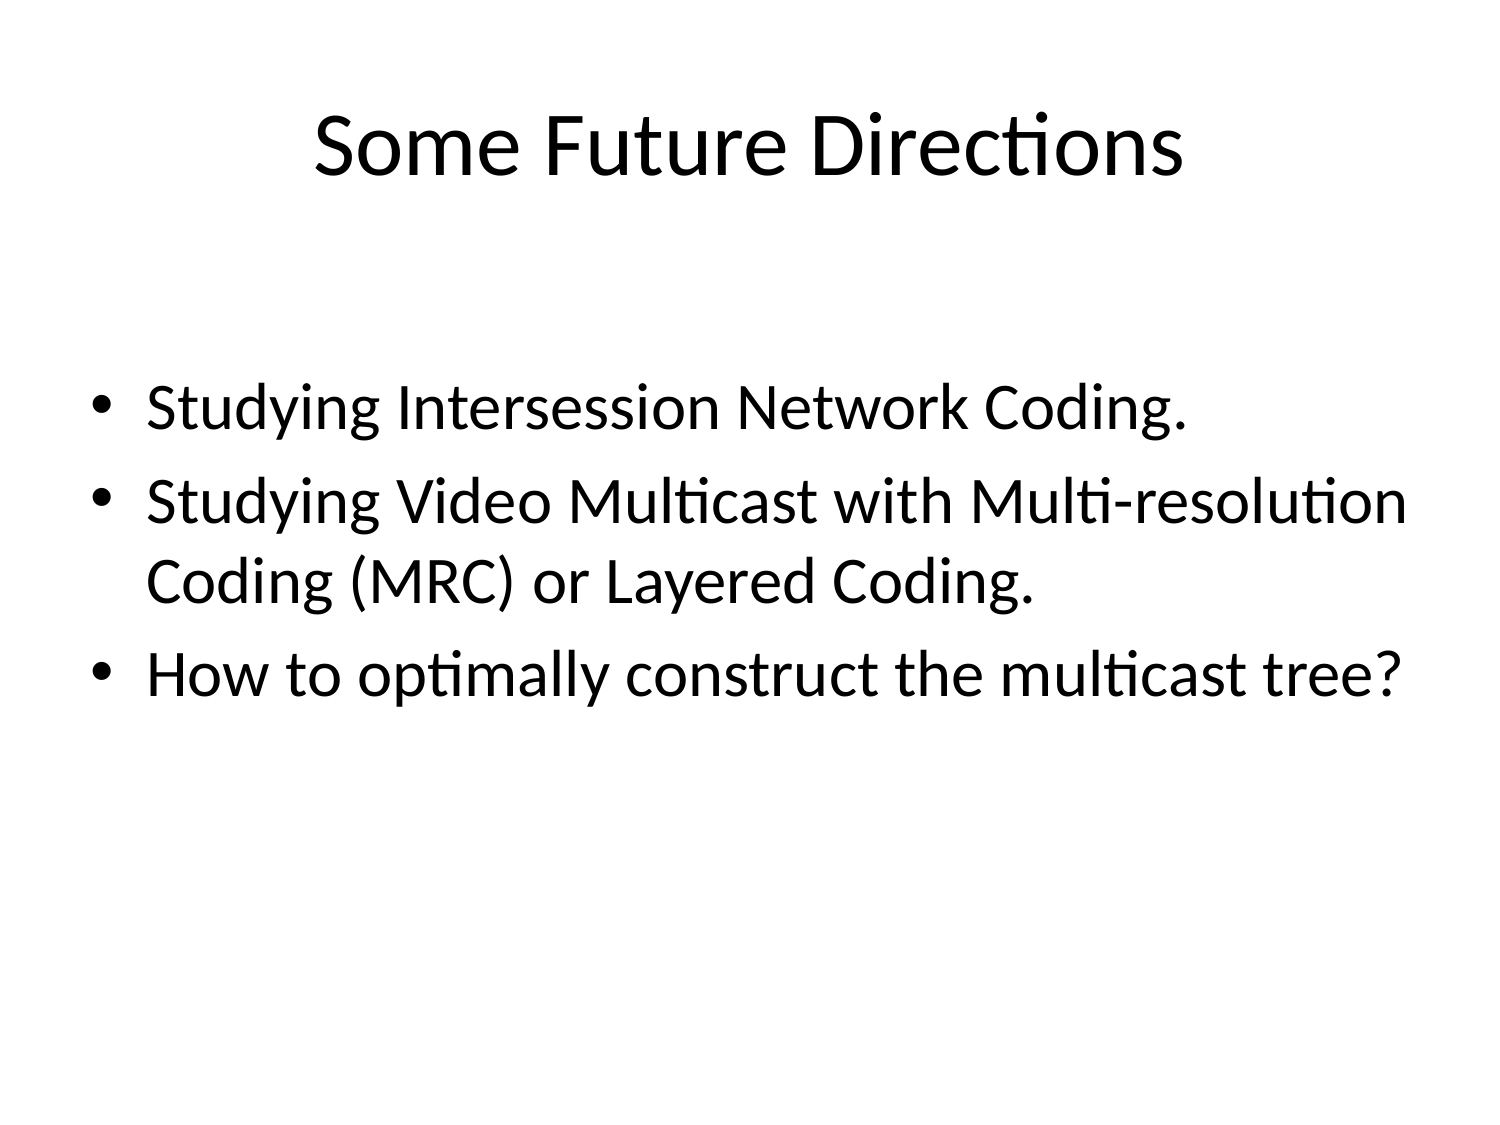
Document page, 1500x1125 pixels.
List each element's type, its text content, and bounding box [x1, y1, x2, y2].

list Studying Intersession Network Coding. Studying Video Multicast with Multi-resolution Coding (MRC) or Layered Coding. How to optimally construct the multicast tree? [75, 262, 1425, 1005]
title Some Future Directions [75, 45, 1425, 233]
